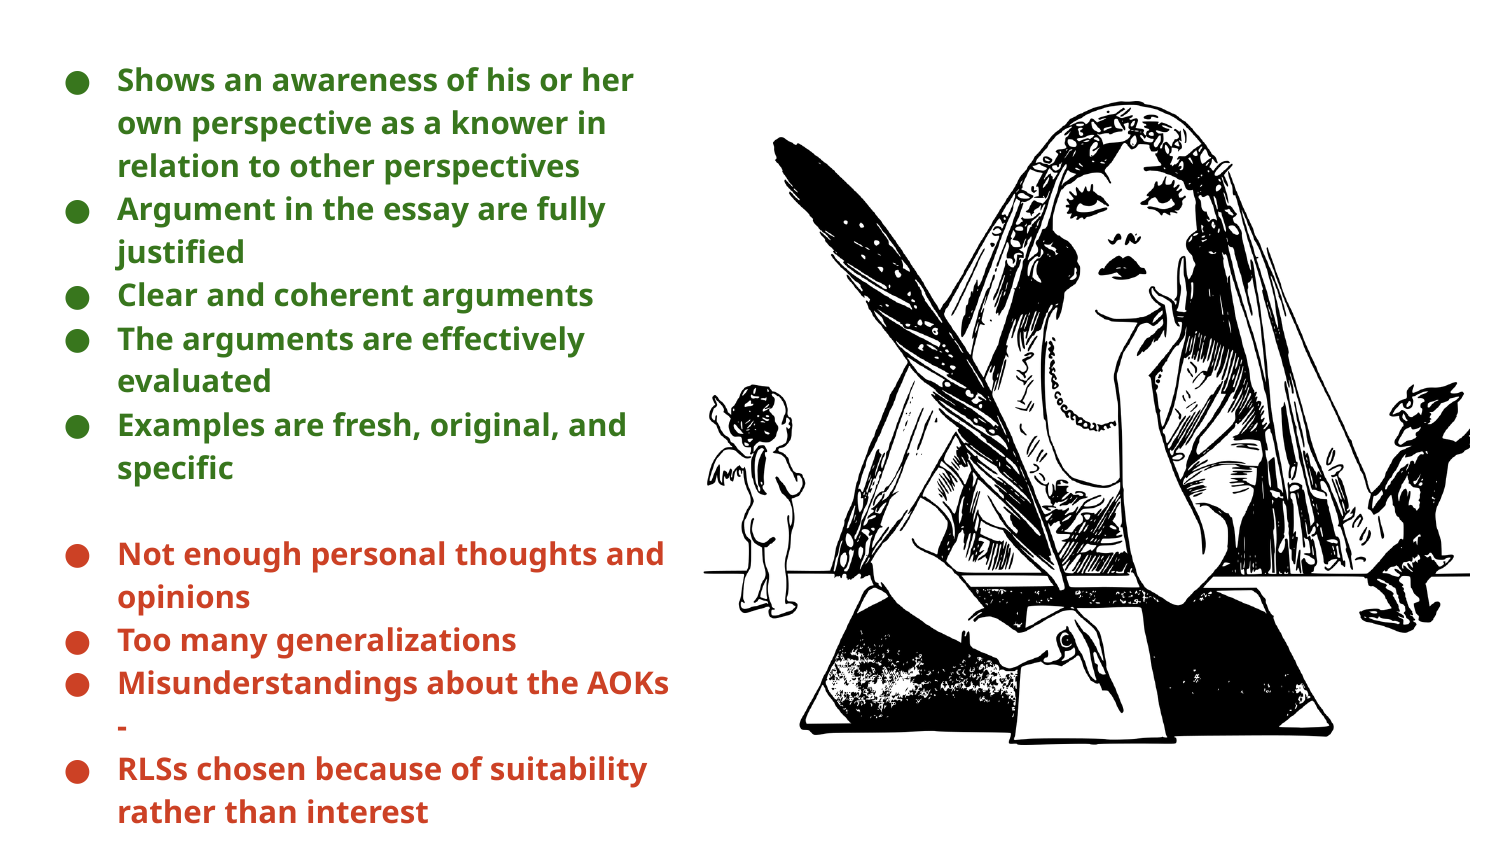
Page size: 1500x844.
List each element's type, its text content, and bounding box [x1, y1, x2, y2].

picture [703, 101, 1471, 746]
title Shows an awareness of his or her own perspective as a knower in relation to other perspectives Argument in the essay are fully justified Clear and coherent arguments The arguments are effectively evaluated Examples are fresh, original, and specific Not enough personal thoughts and opinions Too many generalizations Misunderstandings about the AOKs - RLSs chosen because of suitability rather than interest [27, 39, 693, 768]
